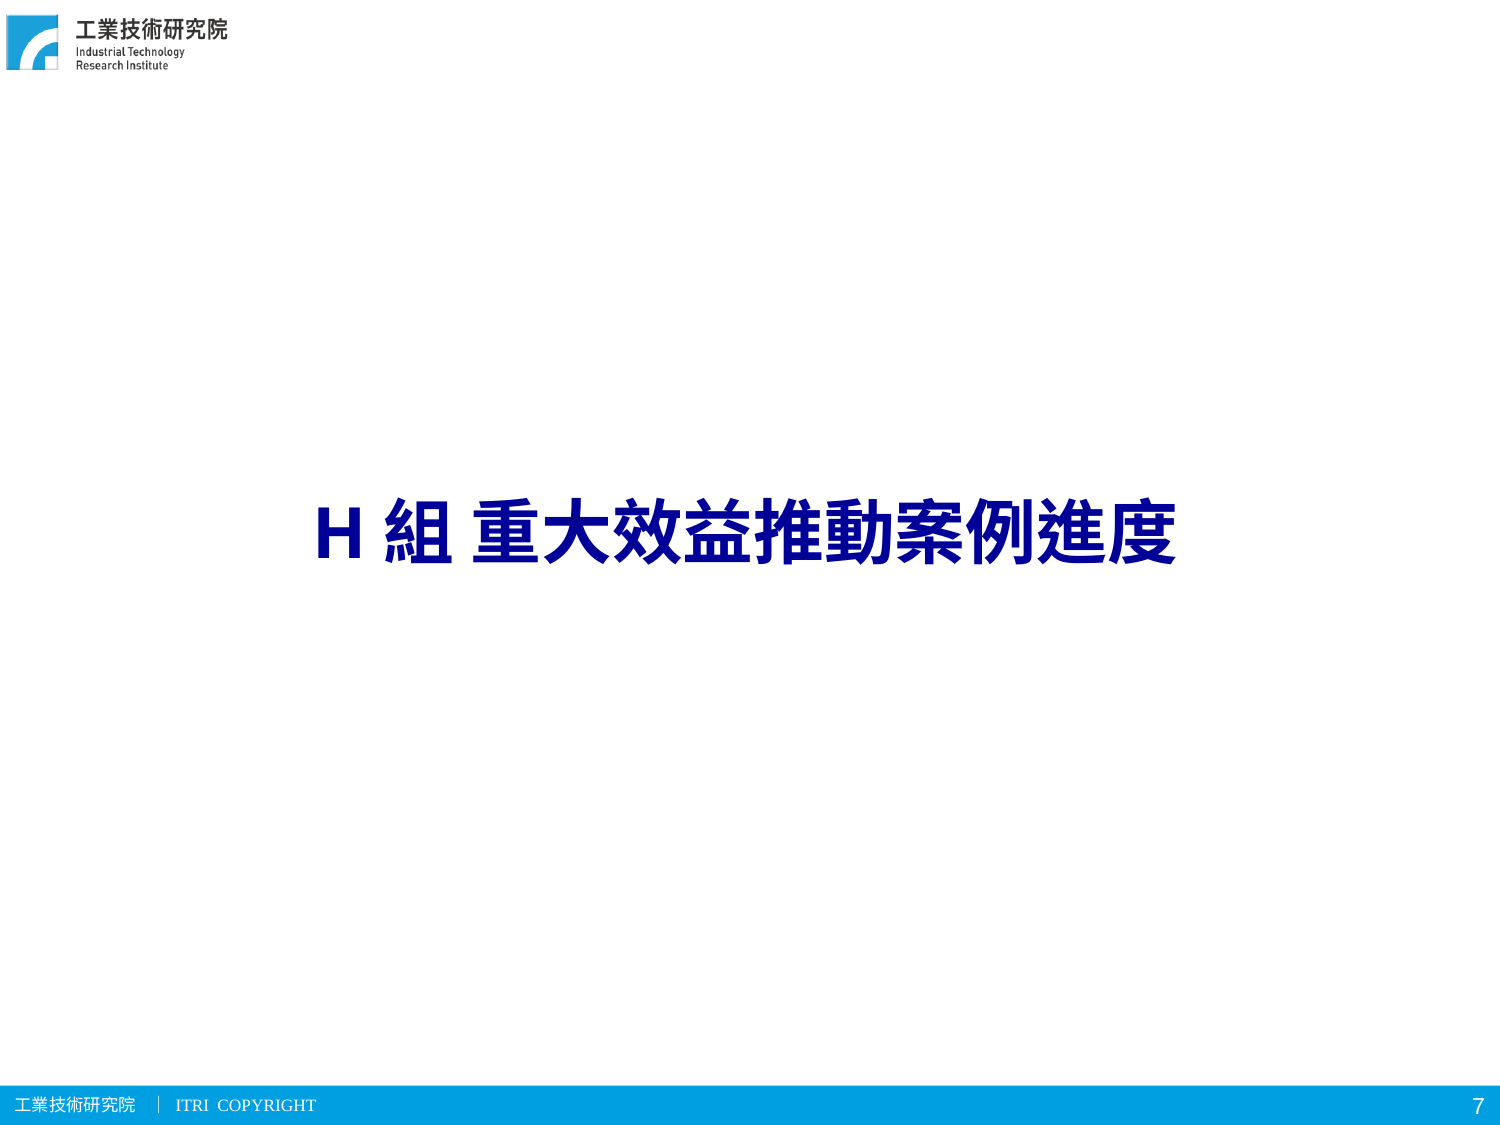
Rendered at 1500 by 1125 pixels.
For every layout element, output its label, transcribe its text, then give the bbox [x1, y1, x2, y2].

text_box H組 重大效益推動案例進度 [182, 397, 1308, 646]
picture [2, 0, 243, 82]
